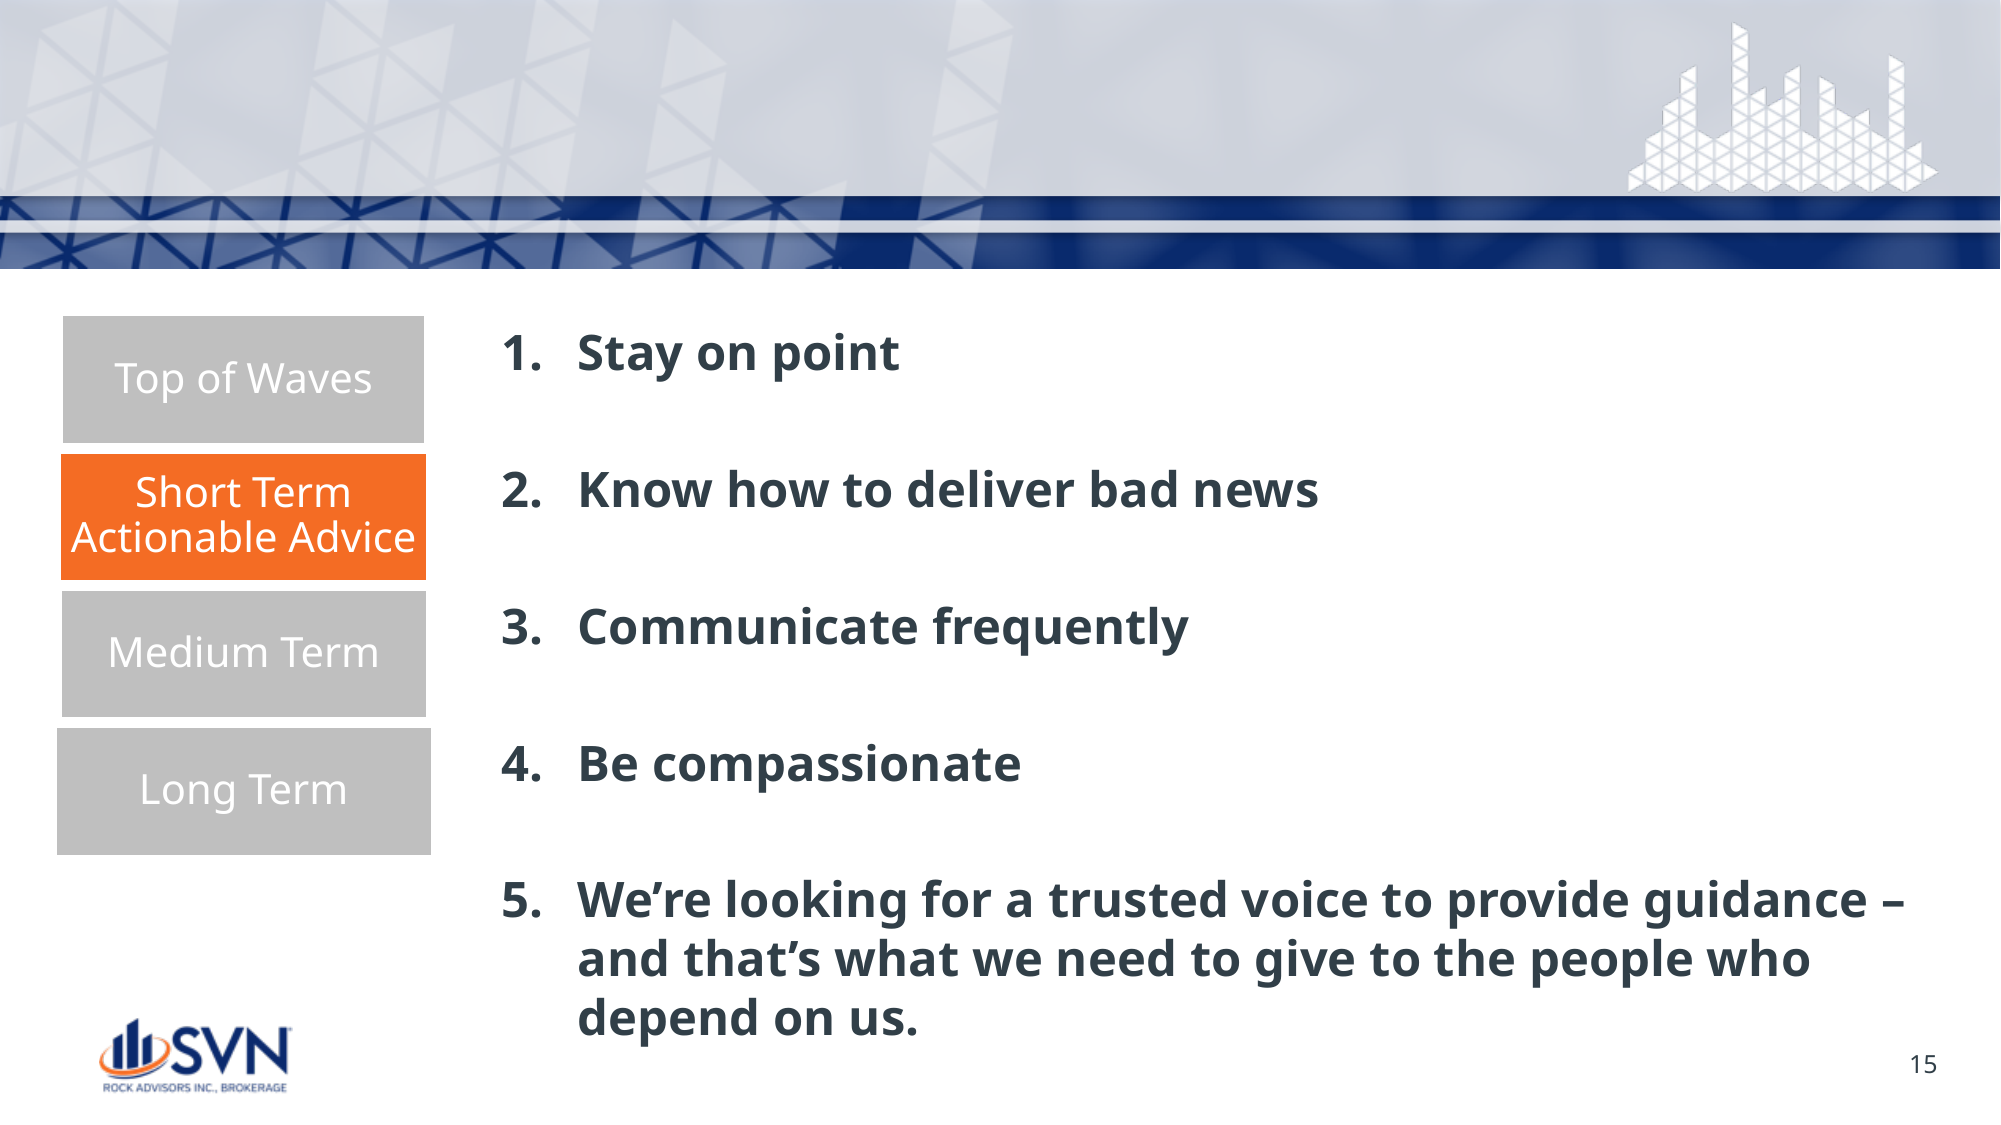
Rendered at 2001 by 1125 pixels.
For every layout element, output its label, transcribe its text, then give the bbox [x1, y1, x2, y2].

picture [0, 15, 2000, 220]
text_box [30, 313, 457, 858]
picture [99, 1017, 293, 1095]
picture [0, 233, 2000, 269]
list Stay on point Know how to deliver bad news Communicate frequently Be compassionate We’re looking for a trusted voice to provide guidance – and that’s what we need to give to the people who depend on us. [486, 314, 1952, 1057]
slide_number 15 [1844, 1035, 1953, 1095]
